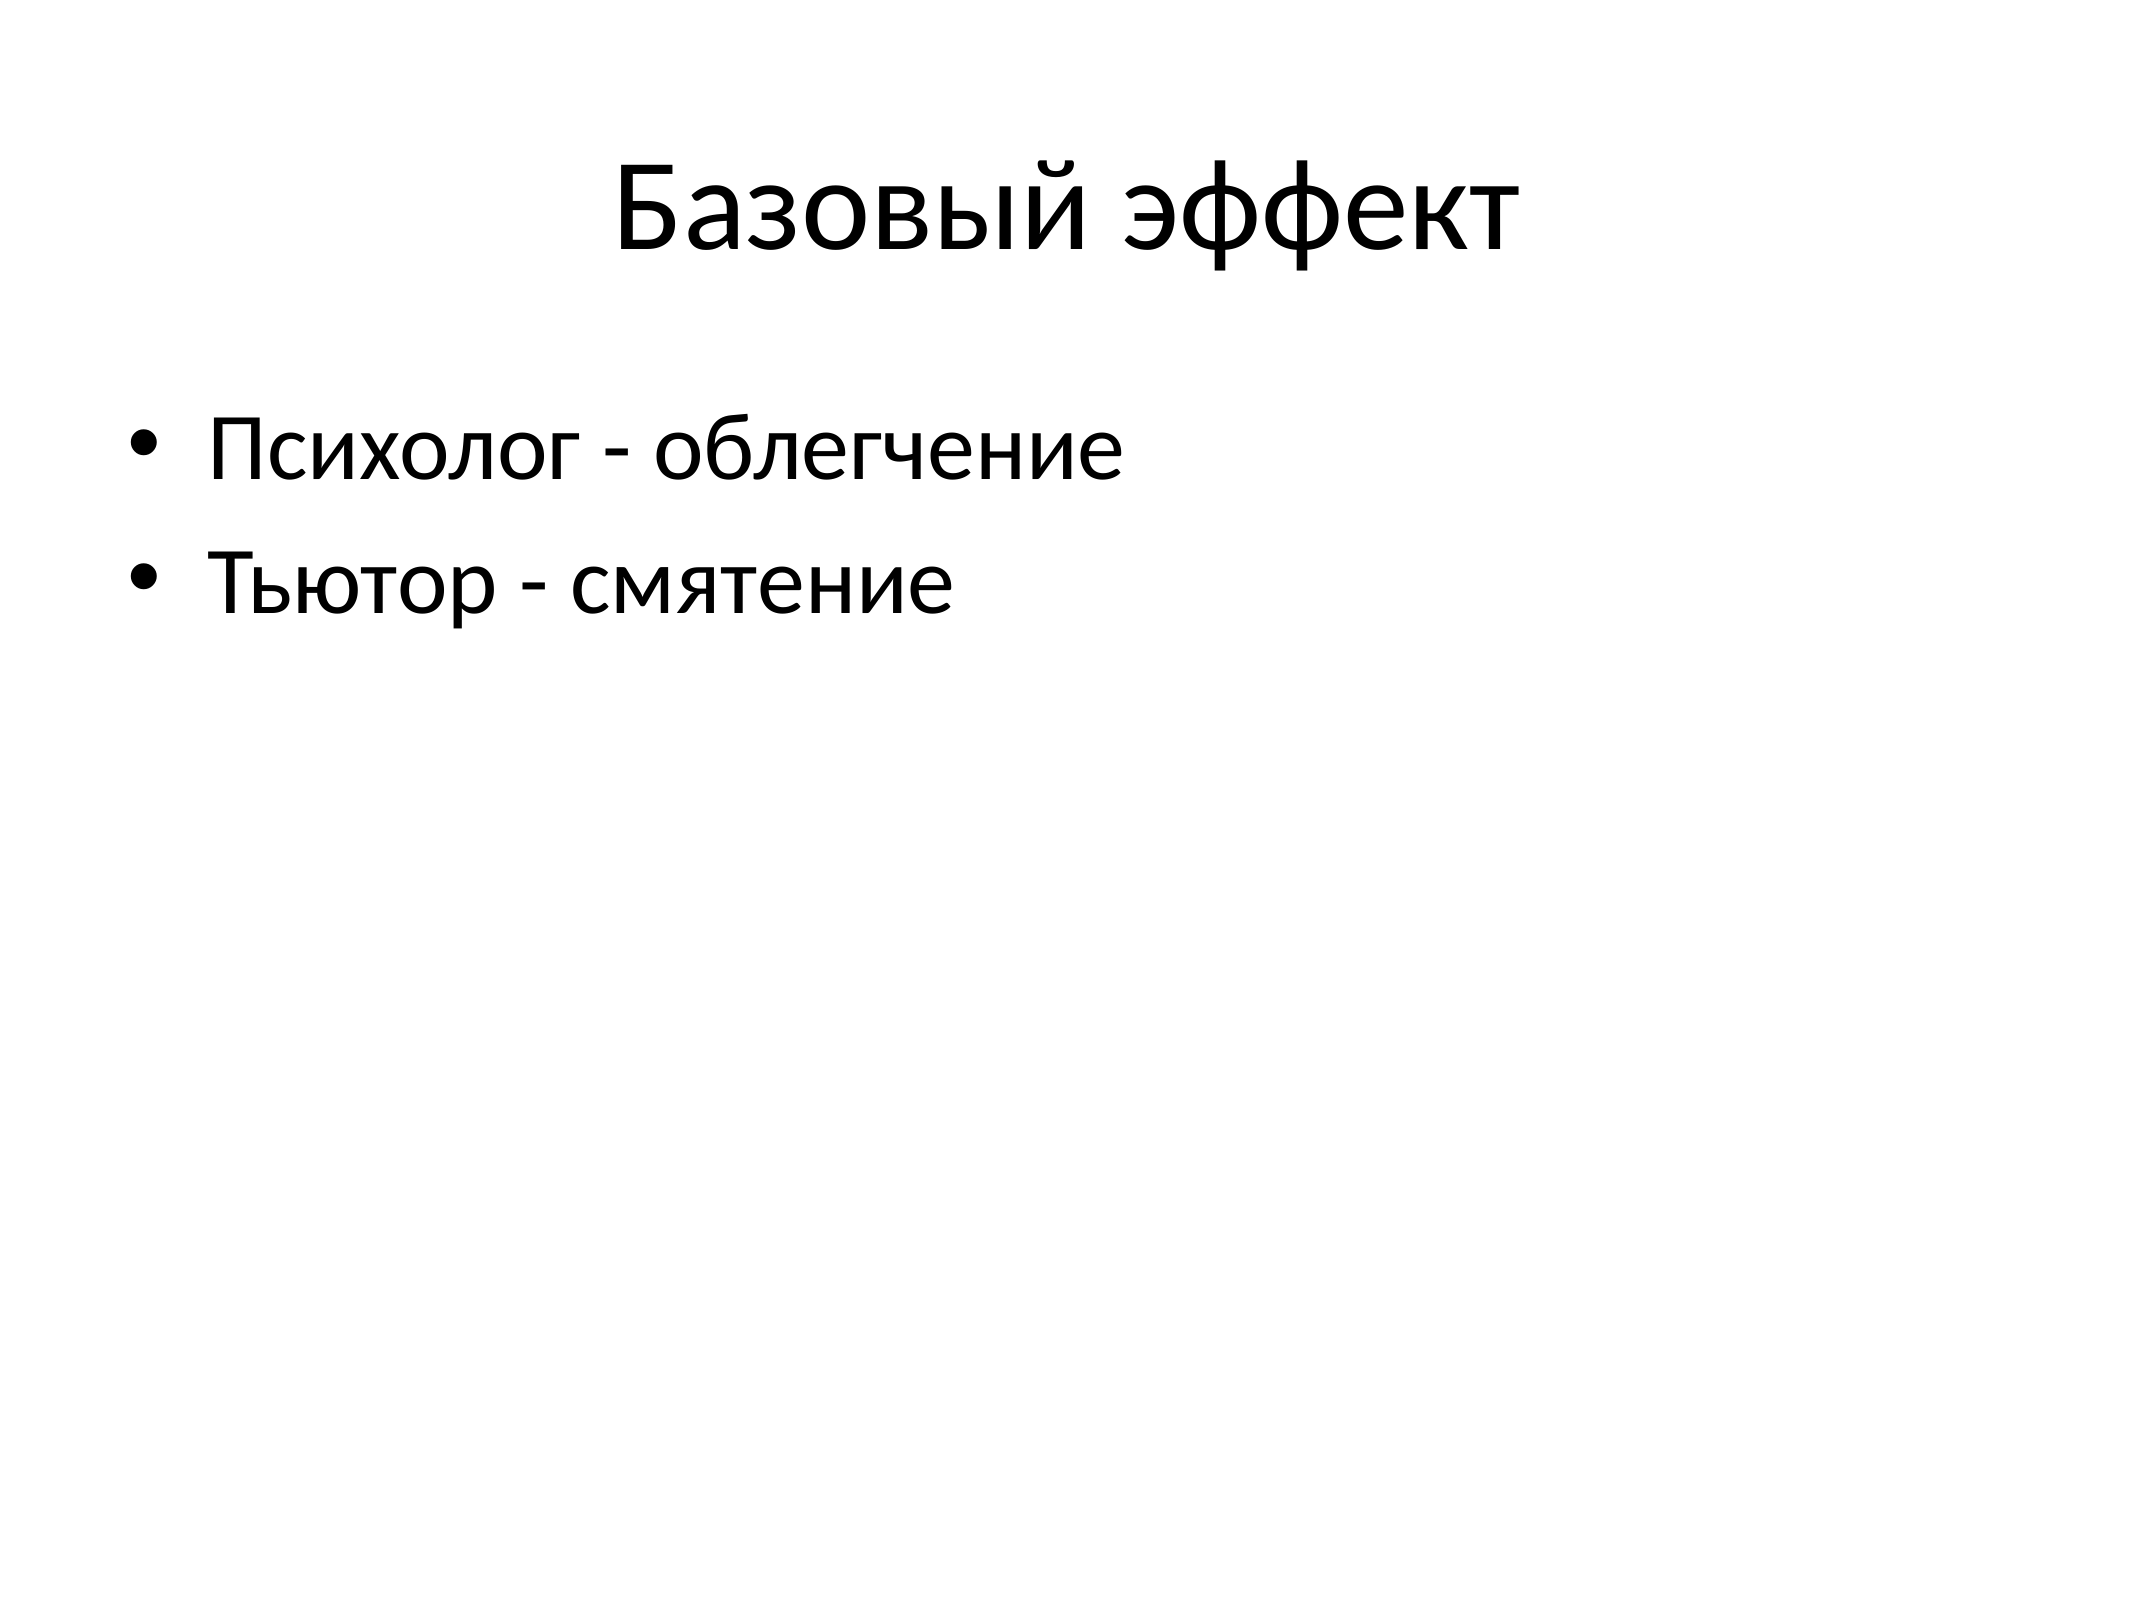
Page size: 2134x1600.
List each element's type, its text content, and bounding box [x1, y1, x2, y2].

title Базовый эффект [106, 64, 2027, 331]
list Психолог - облегчение Тьютор - смятение [106, 373, 2027, 1430]
